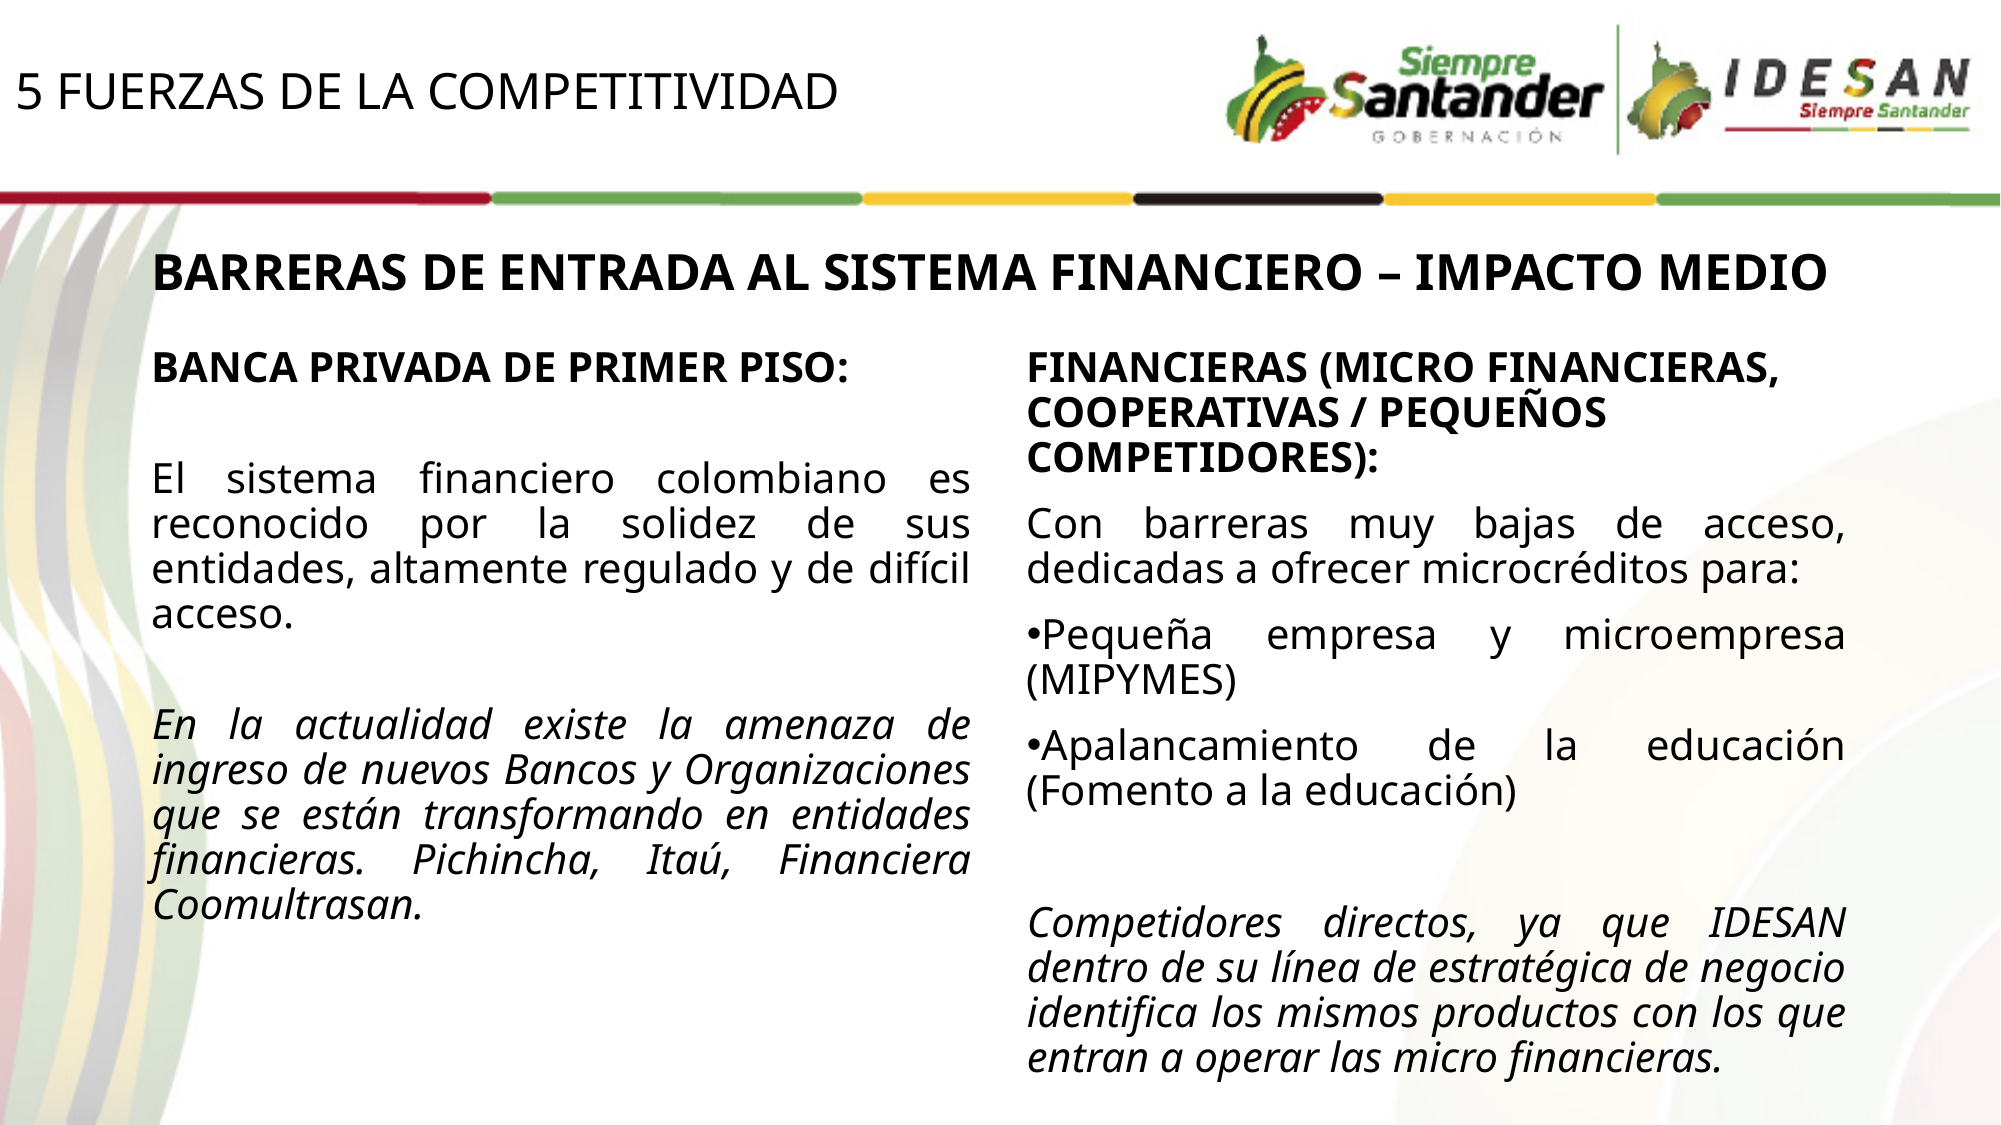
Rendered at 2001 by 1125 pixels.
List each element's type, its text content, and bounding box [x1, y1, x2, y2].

title 5 FUERZAS DE LA COMPETITIVIDAD [0, 0, 1132, 187]
list BANCA PRIVADA DE PRIMER PISO: El sistema financiero colombiano es reconocido por la solidez de sus entidades, altamente regulado y de difícil acceso. En la actualidad existe la amenaza de ingreso de nuevos Bancos y Organizaciones que se están transformando en entidades financieras. Pichincha, Itaú, Financiera Coomultrasan. [136, 339, 987, 1079]
text_box FINANCIERAS (MICRO FINANCIERAS, COOPERATIVAS / PEQUEÑOS COMPETIDORES): Con barreras muy bajas de acceso, dedicadas a ofrecer microcréditos para: Pequeña empresa y microempresa (MIPYMES) Apalancamiento de la educación (Fomento a la educación) Competidores directos, ya que IDESAN dentro de su línea de estratégica de negocio identifica los mismos productos con los que entran a operar las micro financieras. [1011, 339, 1862, 1079]
picture [0, 0, 2001, 1125]
text_box BARRERAS DE ENTRADA AL SISTEMA FINANCIERO – IMPACTO MEDIO [23, 233, 1957, 308]
